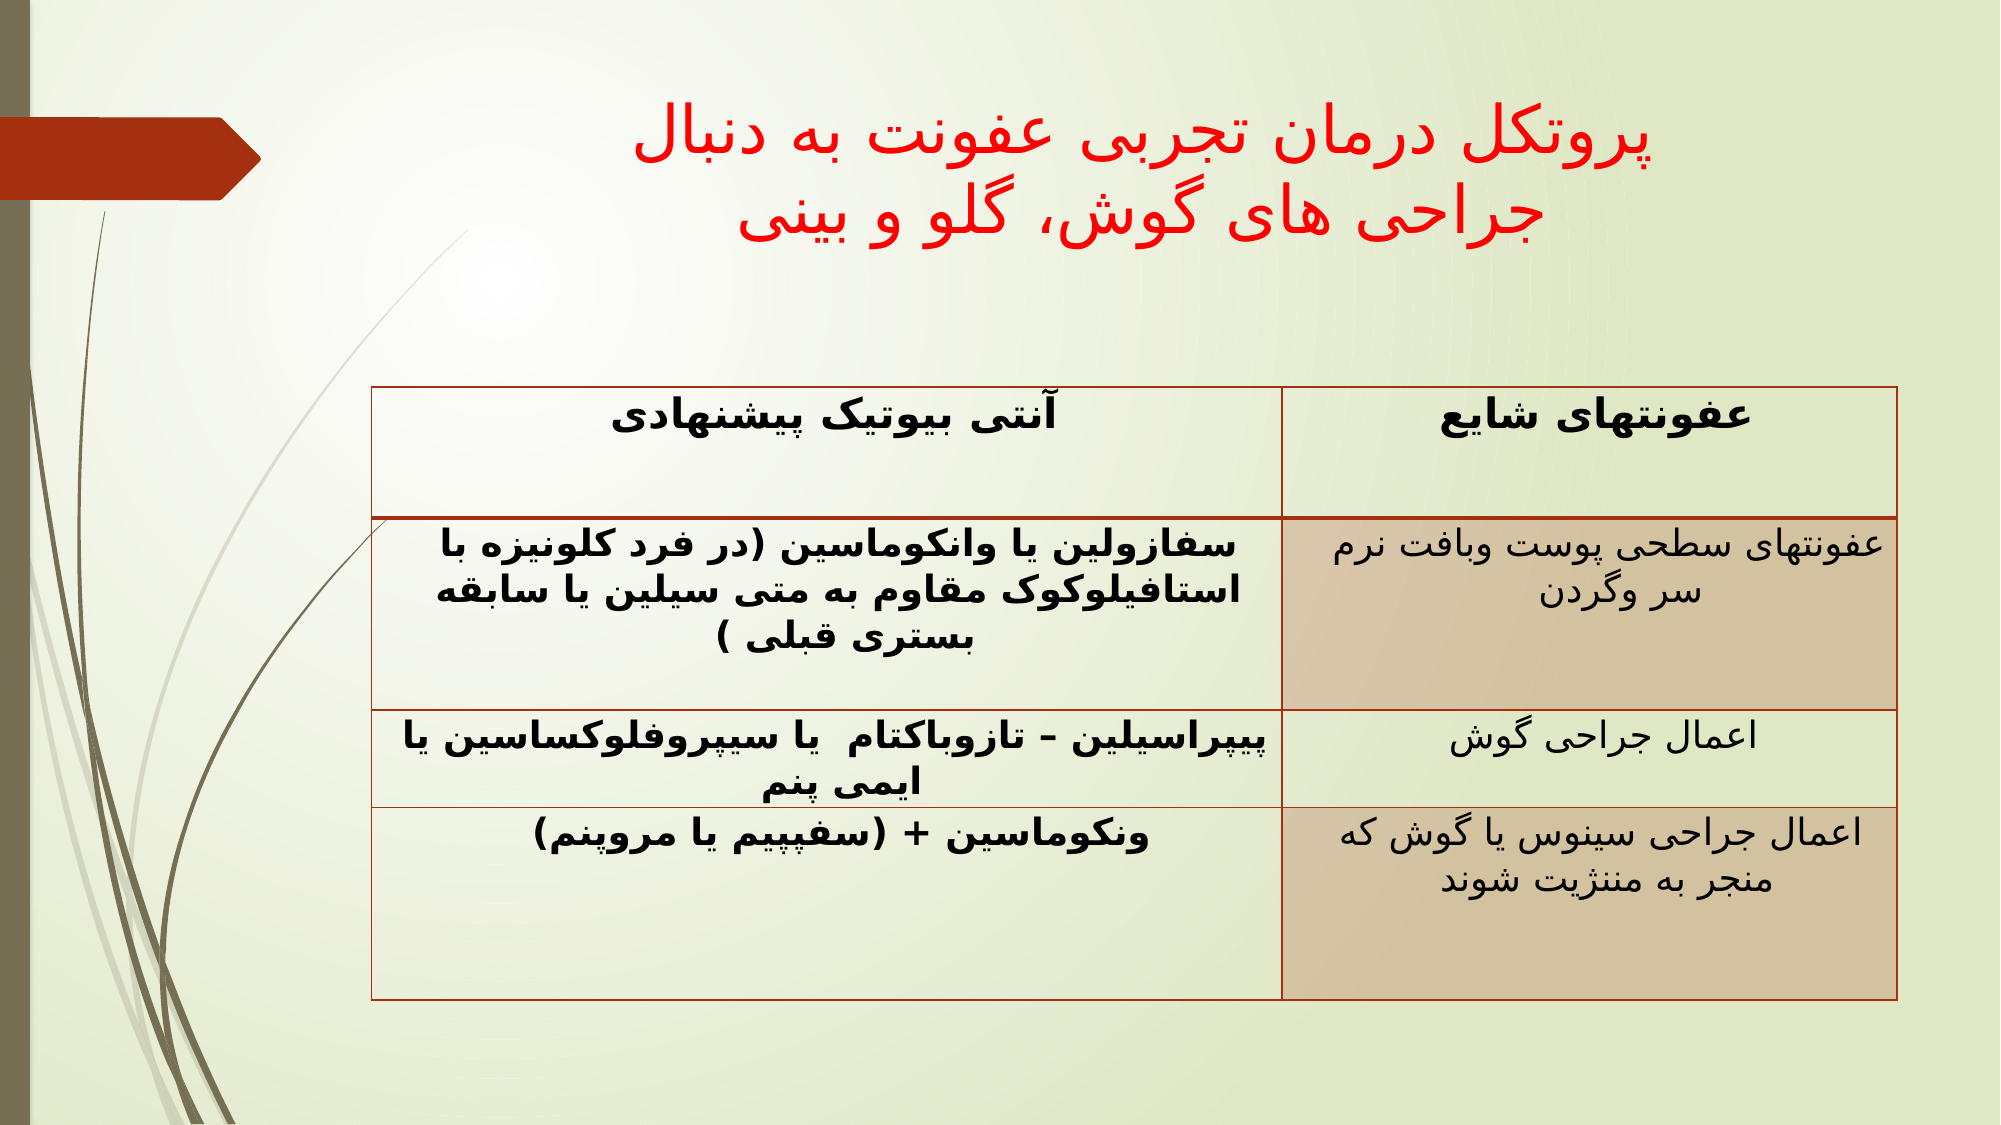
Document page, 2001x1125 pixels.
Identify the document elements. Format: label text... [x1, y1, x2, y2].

table_cell عفونتهای سطحی پوست وبافت نرم سر وگردن [1283, 520, 1896, 709]
table_header آنتی بیوتیک پیشنهادی [372, 388, 1281, 516]
table_cell ونکوماسین + (سفپپیم یا مروپنم) [372, 808, 1281, 999]
table_header عفونتهای شایع [1283, 388, 1896, 516]
title پروتکل درمان تجربی عفونت به دنبال جراحی های گوش، گلو و بینی [514, 78, 1770, 270]
table_cell اعمال جراحی سینوس یا گوش که منجر به مننژیت شوند [1283, 808, 1896, 999]
table_cell پیپراسیلین – تازوباکتام یا سیپروفلوکساسین یا ایمی پنم [372, 711, 1281, 807]
table_cell اعمال جراحی گوش [1283, 711, 1896, 807]
table_cell سفازولین یا وانکوماسین (در فرد کلونیزه با استافیلوکوک مقاوم به متی سیلین یا سابقه بستری قبلی ) [372, 520, 1281, 709]
